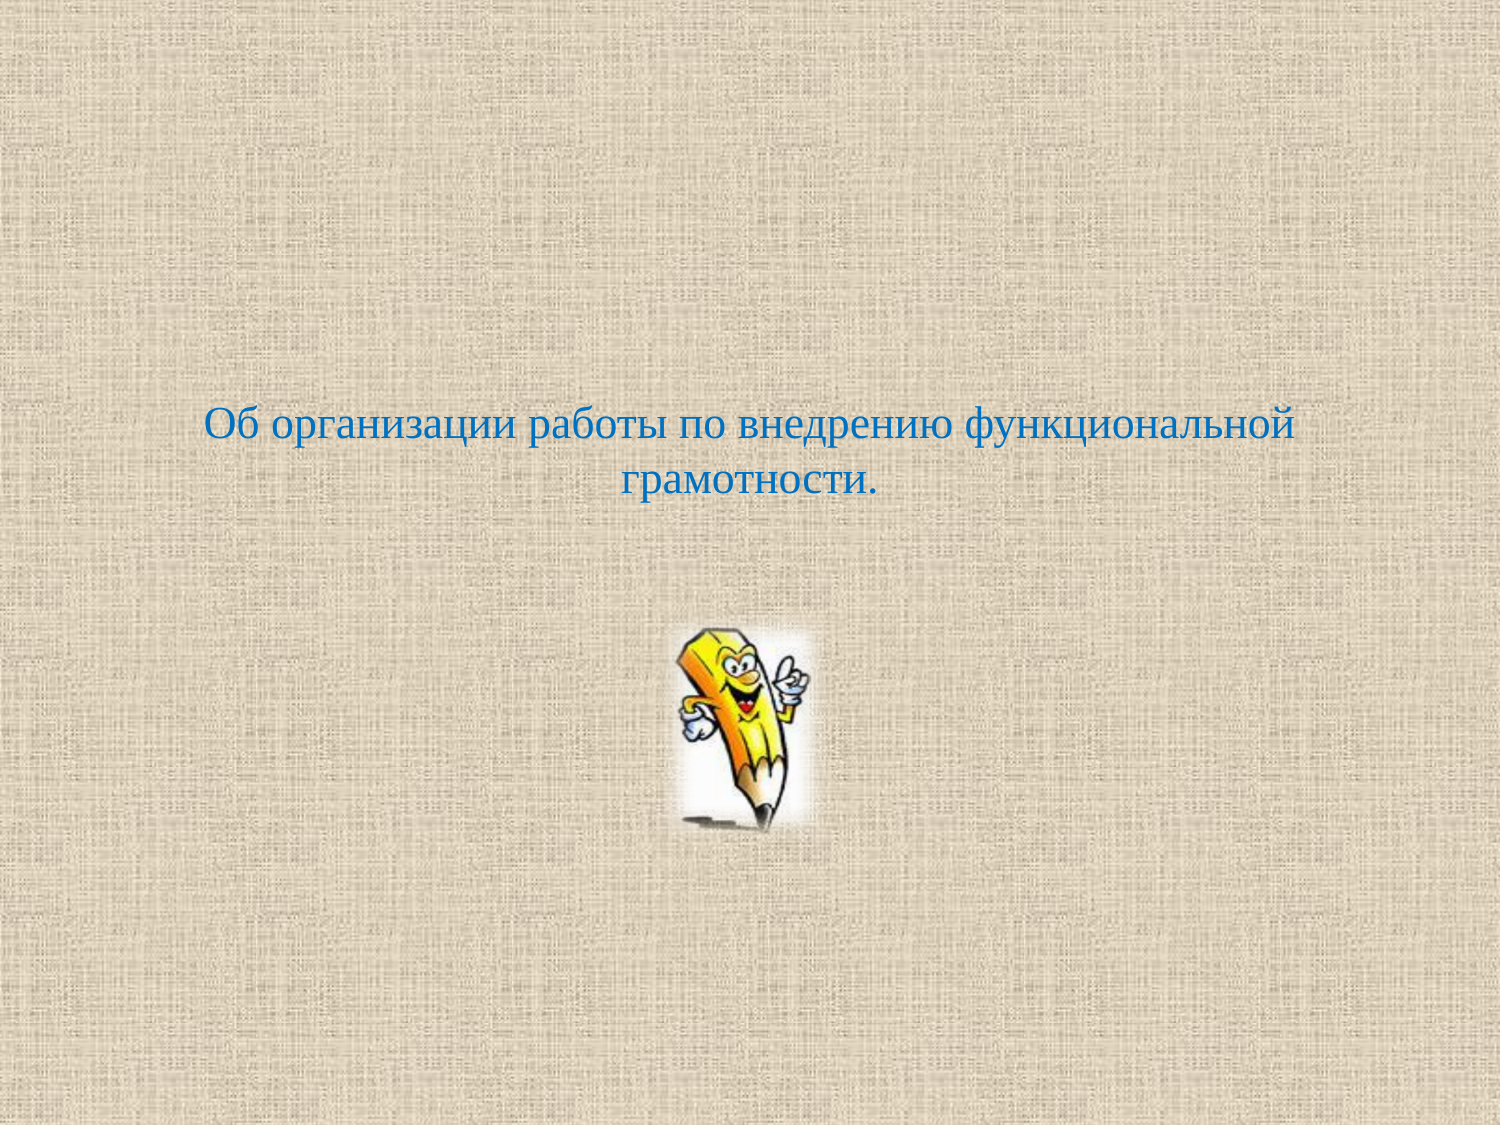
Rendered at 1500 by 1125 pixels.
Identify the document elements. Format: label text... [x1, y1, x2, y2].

picture [0, 0, 1500, 1125]
title Об организации работы по внедрению функциональной грамотности. [75, 45, 1425, 961]
